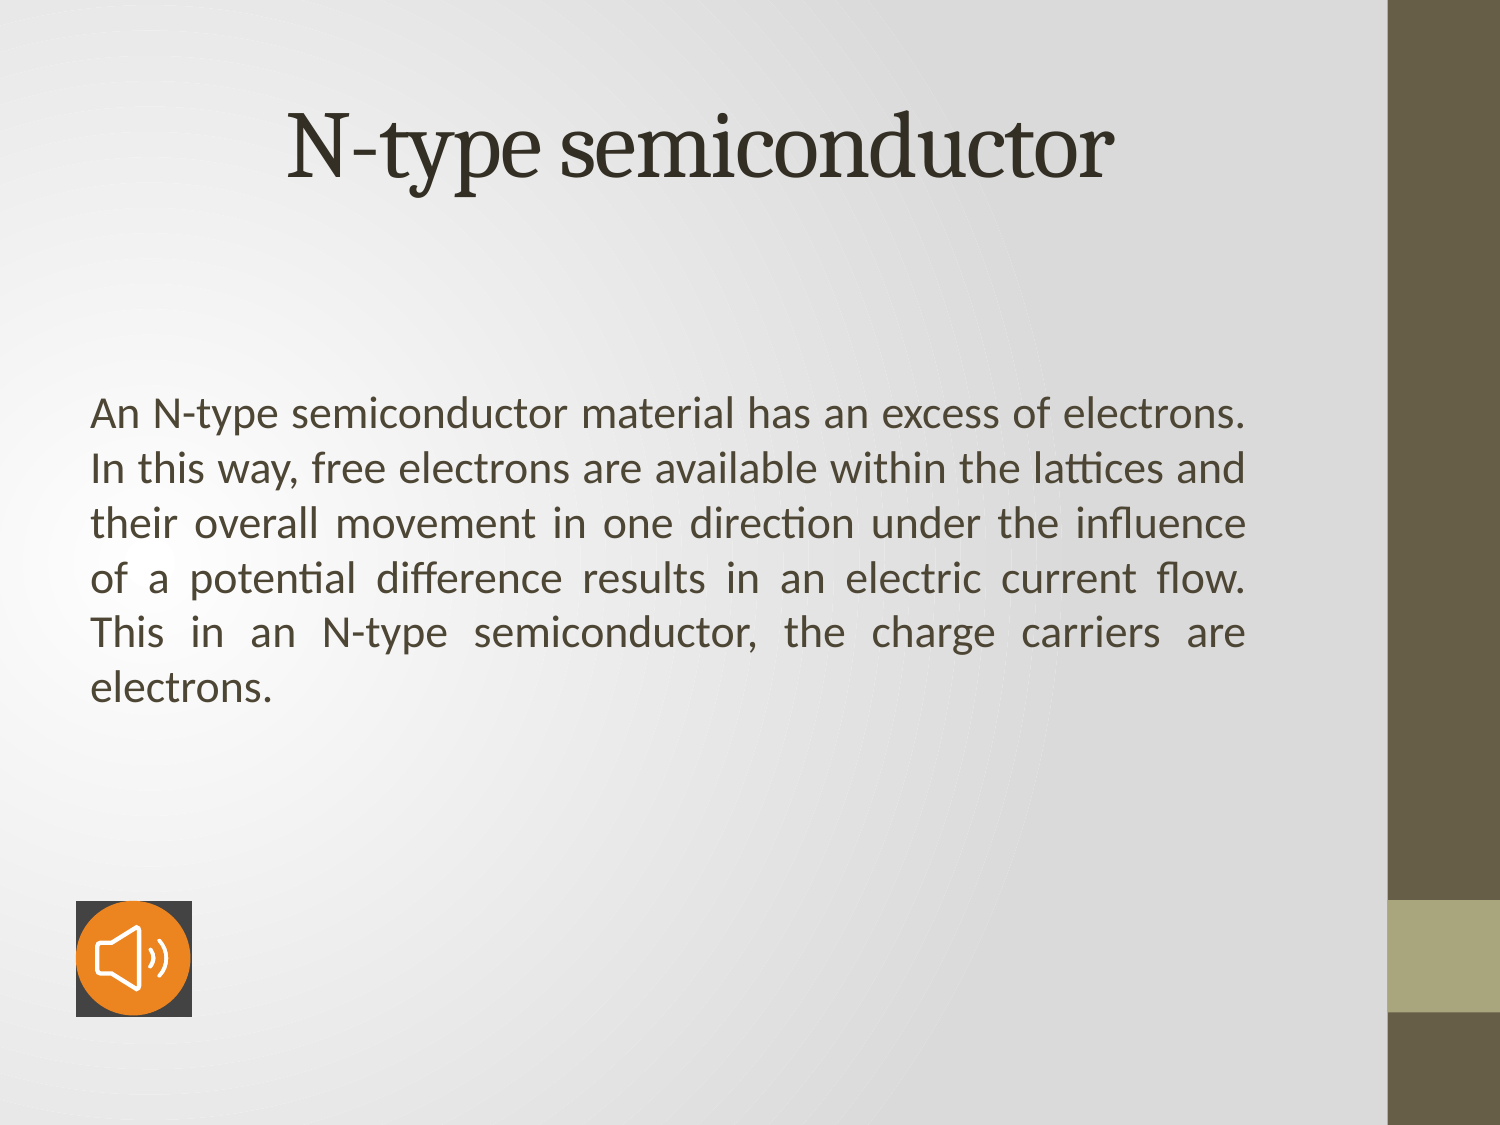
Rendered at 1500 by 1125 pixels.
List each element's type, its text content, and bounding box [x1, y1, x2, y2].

list An N-type semiconductor material has an excess of electrons. In this way, free electrons are available within the lattices and their overall movement in one direction under the influence of a potential difference results in an electric current flow. This in an N-type semiconductor, the charge carriers are electrons. [75, 375, 1263, 900]
picture [74, 899, 194, 1019]
title N-type semiconductor [75, 45, 1325, 233]
